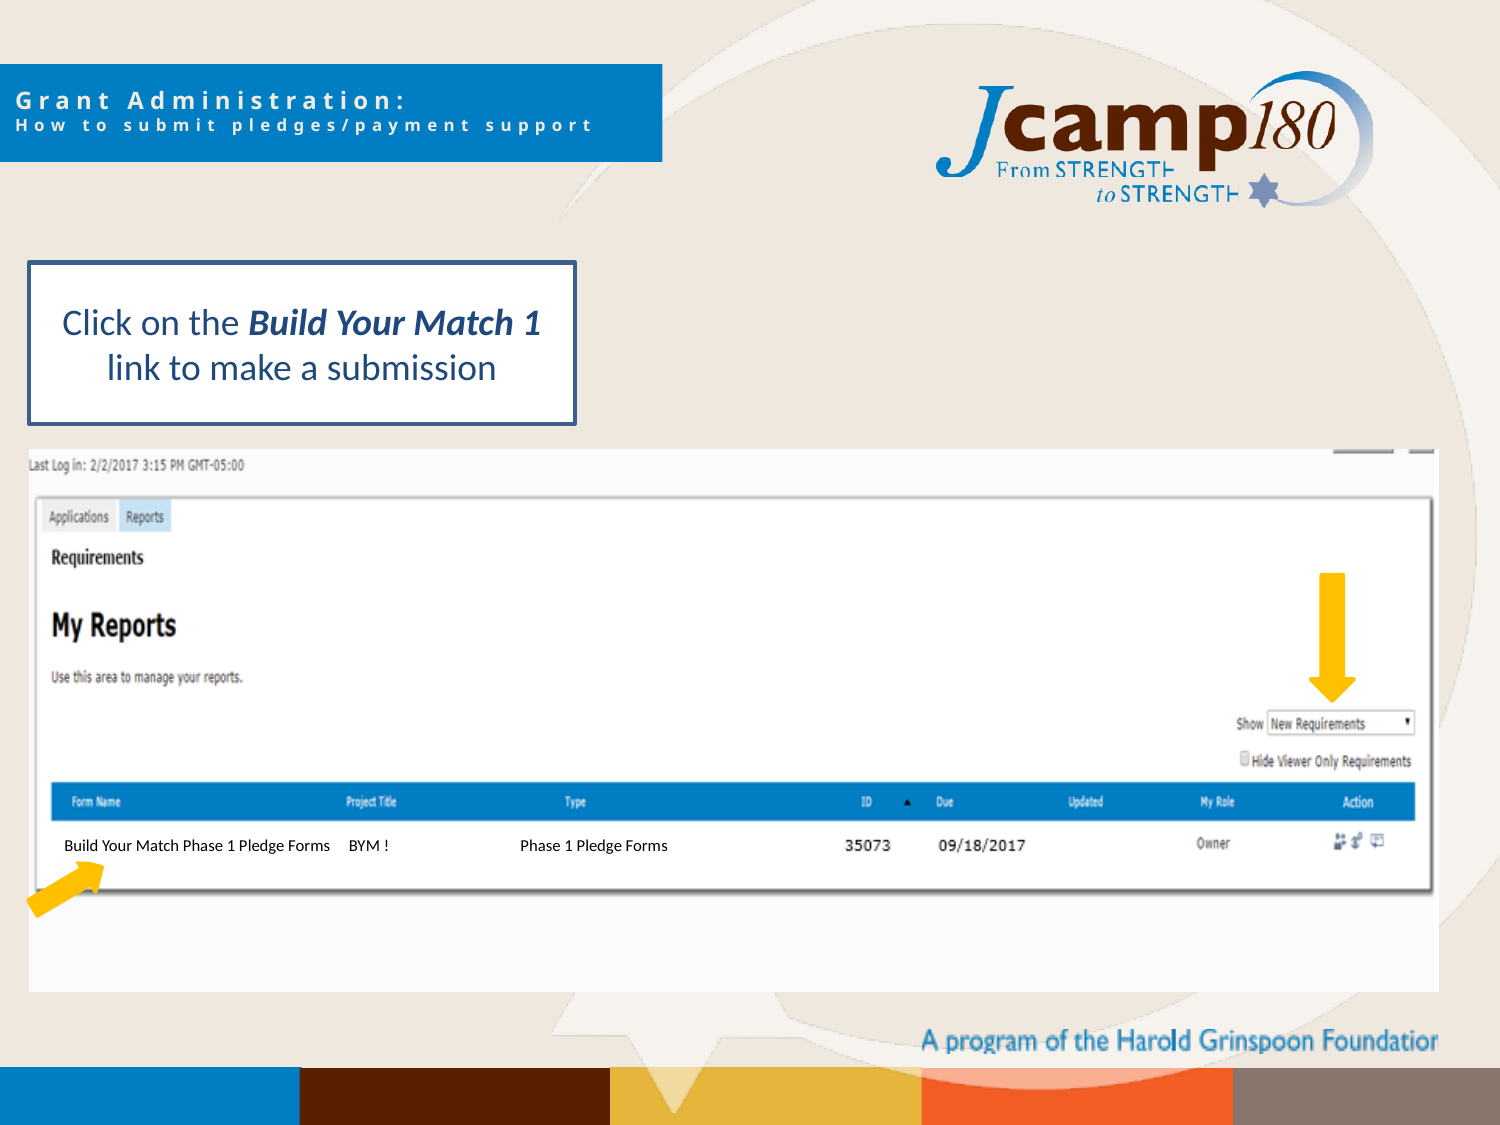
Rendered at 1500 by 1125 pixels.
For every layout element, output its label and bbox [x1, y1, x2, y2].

picture [0, 0, 1500, 1125]
text_box [935, 71, 1374, 208]
